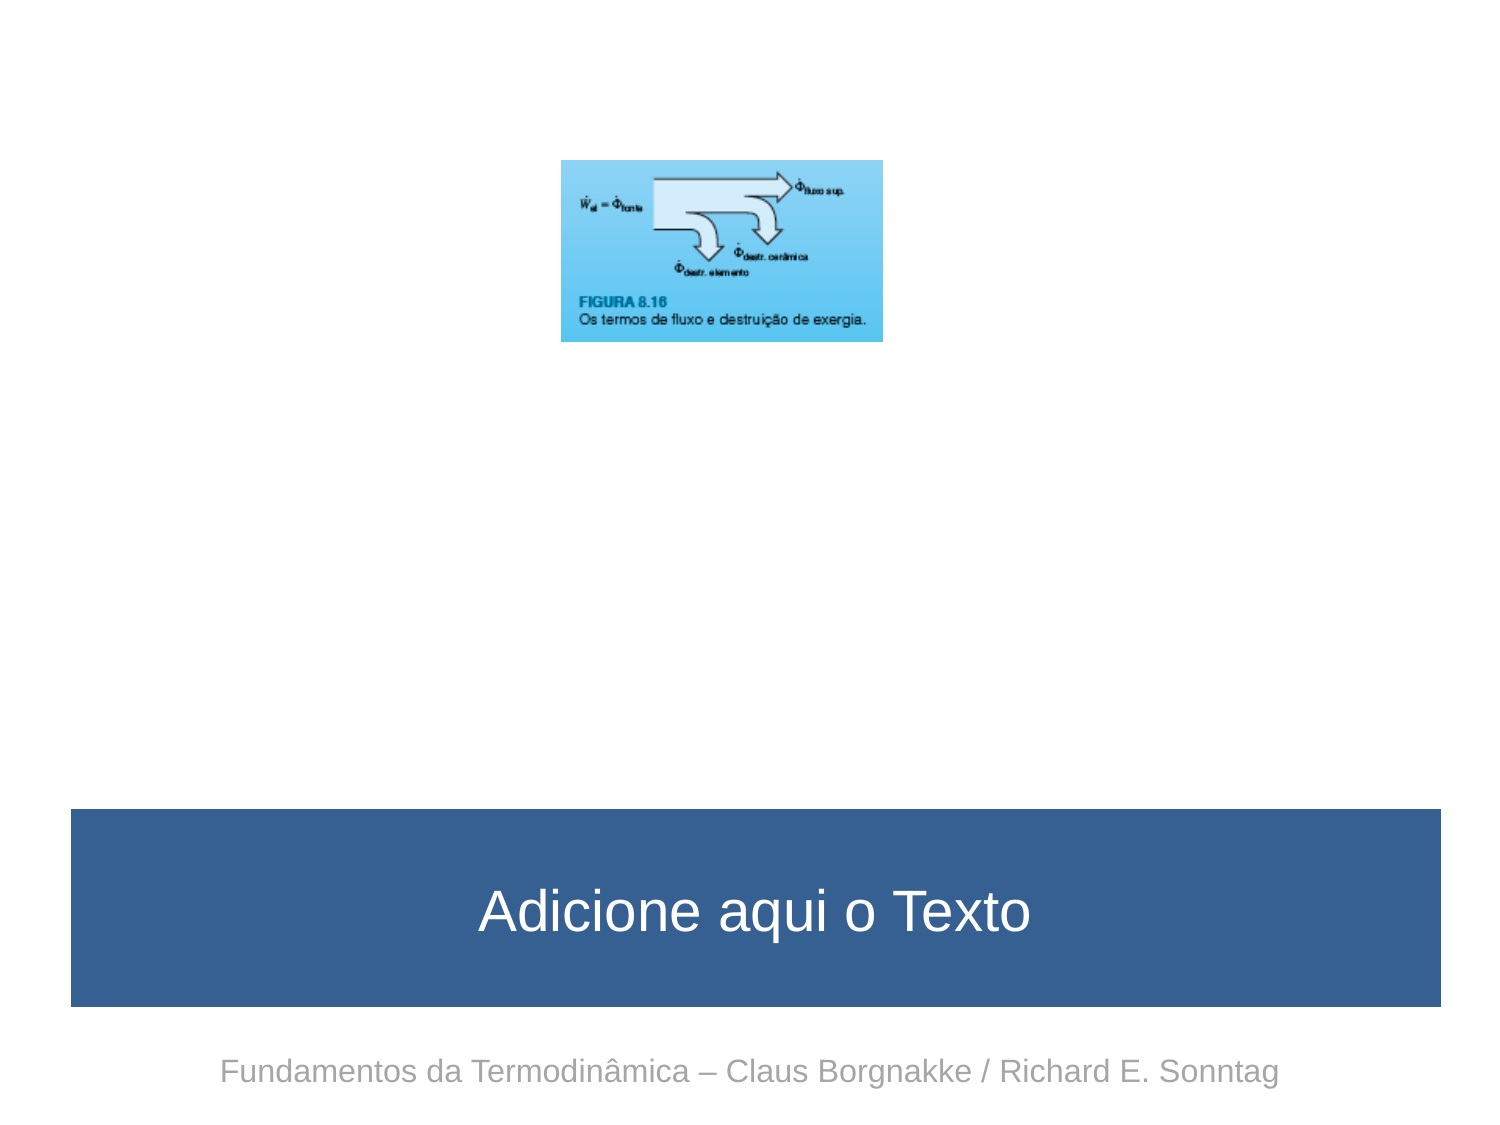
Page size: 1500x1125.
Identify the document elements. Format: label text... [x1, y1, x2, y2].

footer Fundamentos da Termodinâmica – Claus Borgnakke / Richard E. Sonntag [0, 1042, 1500, 1103]
text_box Adicione aqui o Texto [70, 808, 1442, 1008]
picture [560, 160, 884, 343]
